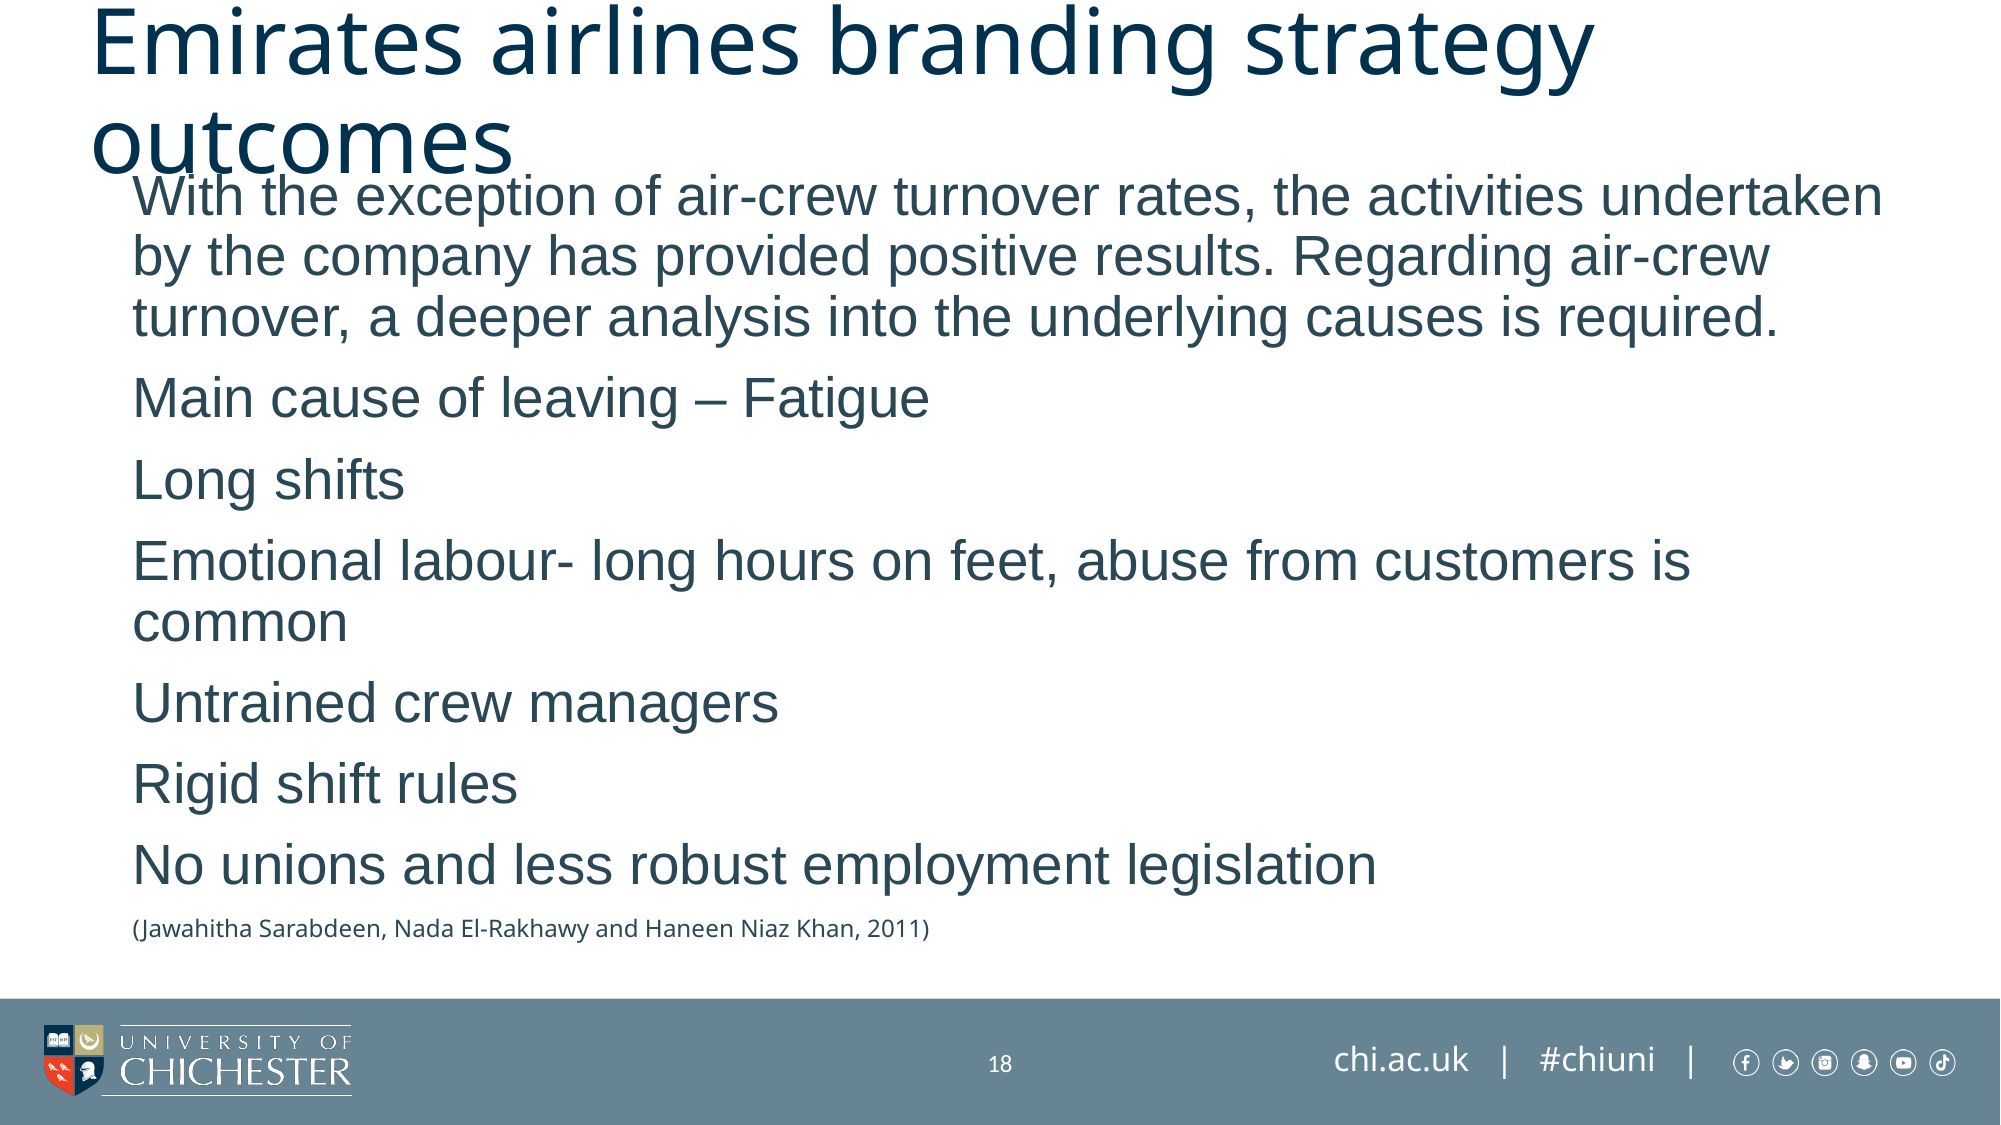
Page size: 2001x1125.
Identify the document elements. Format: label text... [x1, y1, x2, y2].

slide_number 18 [774, 1032, 1225, 1093]
list With the exception of air-crew turnover rates, the activities undertaken by the company has provided positive results. Regarding air-crew turnover, a deeper analysis into the underlying causes is required. Main cause of leaving – Fatigue Long shifts Emotional labour- long hours on feet, abuse from customers is common Untrained crew managers Rigid shift rules No unions and less robust employment legislation (Jawahitha Sarabdeen, Nada El-Rakhawy and Haneen Niaz Khan, 2011) [117, 158, 1926, 987]
picture [44, 1025, 352, 1096]
title Emirates airlines branding strategy outcomes [74, 14, 1904, 175]
picture [1733, 1049, 1956, 1076]
